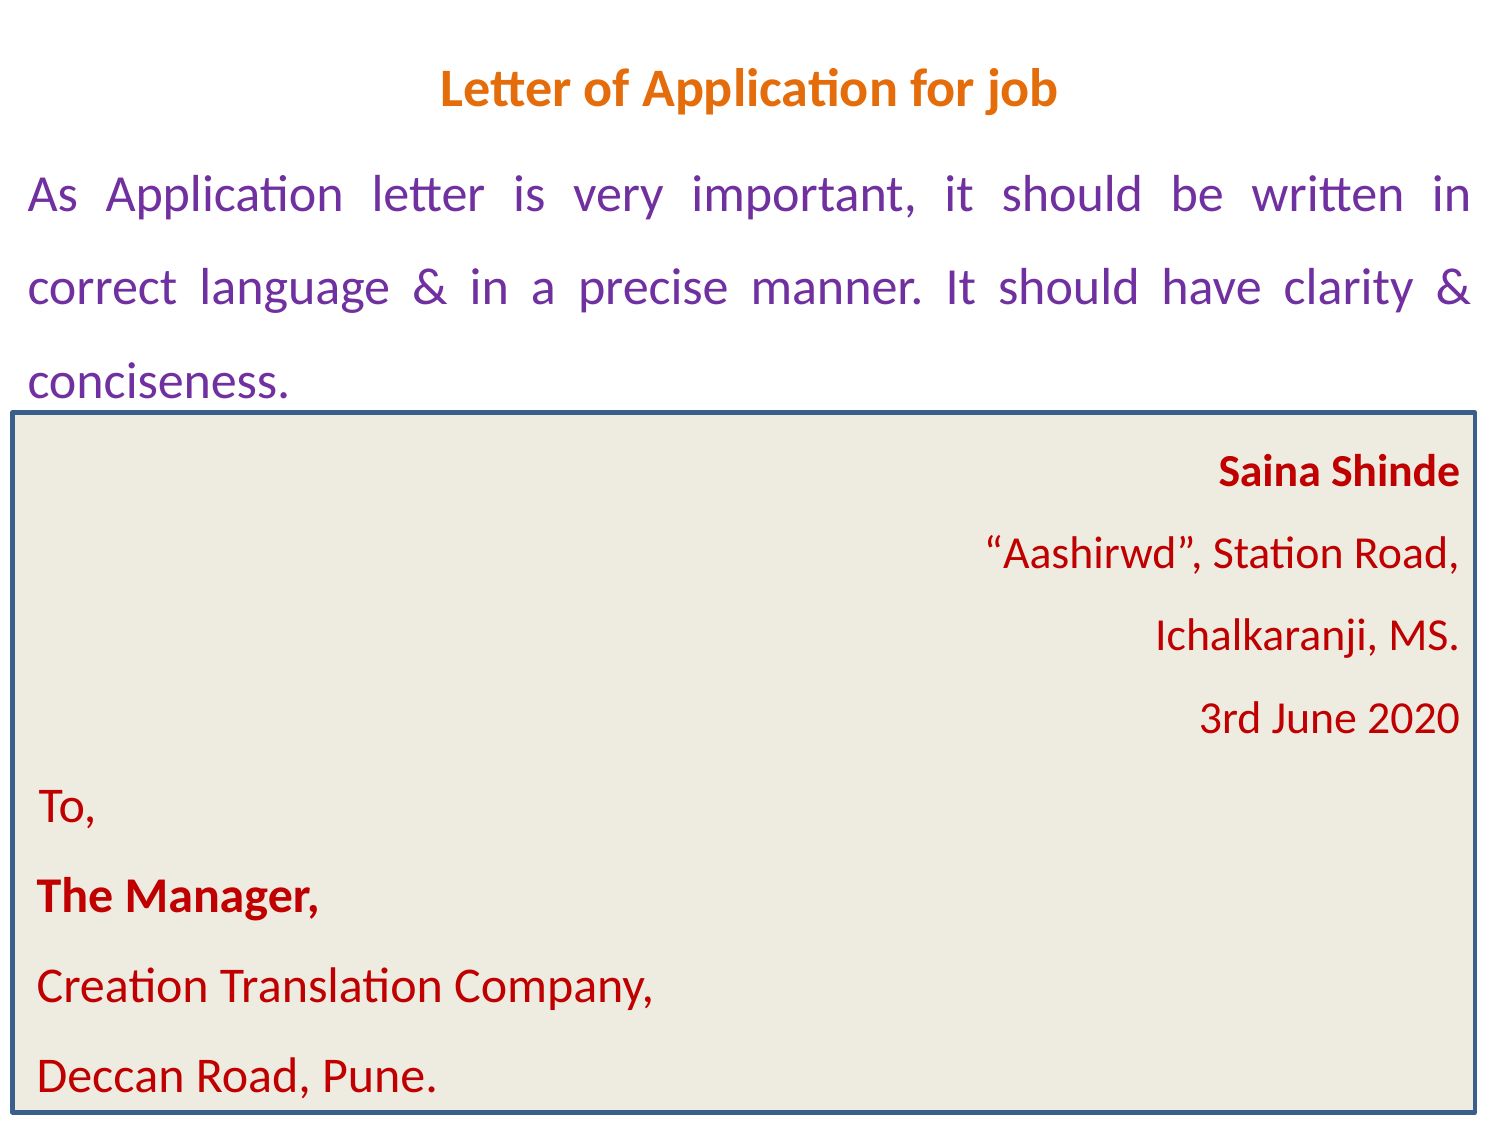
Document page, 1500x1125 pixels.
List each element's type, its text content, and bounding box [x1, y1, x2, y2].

text_box Saina Shinde “Aashirwd”, Station Road, Ichalkaranji, MS. 3rd June 2020 To, The Manager, Creation Translation Company, Deccan Road, Pune. [10, 410, 1477, 1115]
subtitle Letter of Application for job As Application letter is very important, it should be written in correct language & in a precise manner. It should have clarity & conciseness. [12, 12, 1488, 1113]
